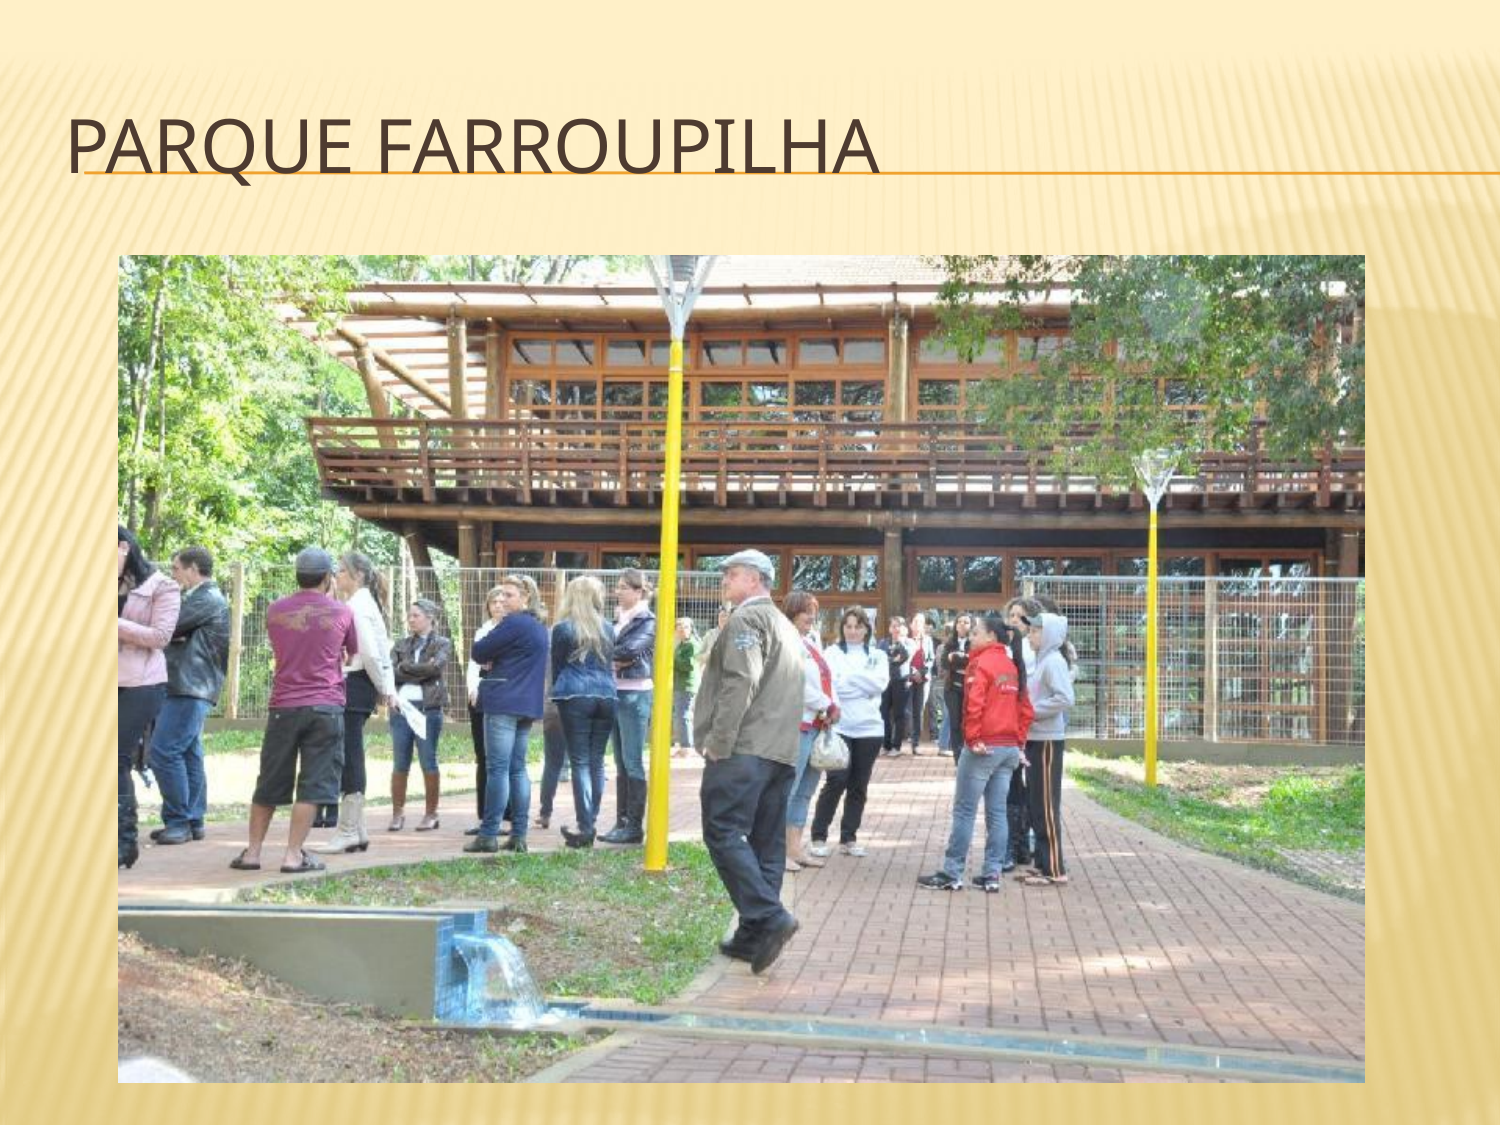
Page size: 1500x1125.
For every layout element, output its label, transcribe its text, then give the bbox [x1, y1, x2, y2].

title Parque Farroupilha [49, 75, 1475, 213]
picture [118, 255, 1365, 1083]
